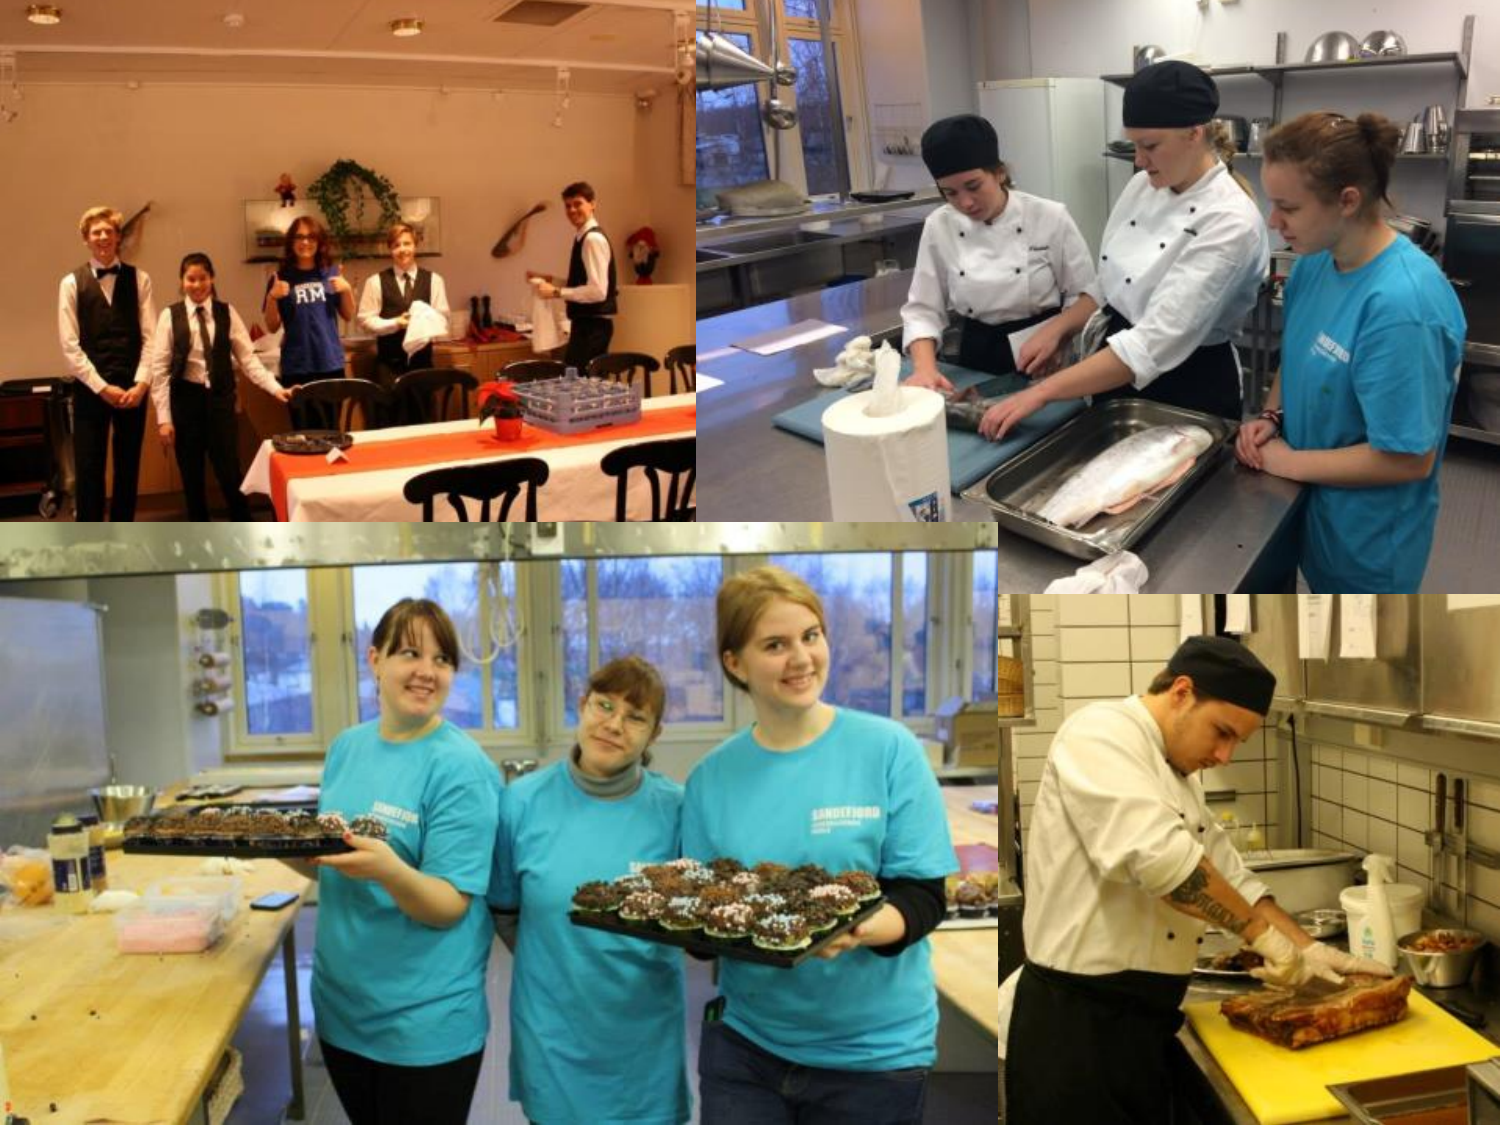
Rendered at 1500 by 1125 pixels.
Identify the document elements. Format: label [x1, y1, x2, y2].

list [0, 522, 999, 1125]
picture [0, 0, 1500, 1125]
